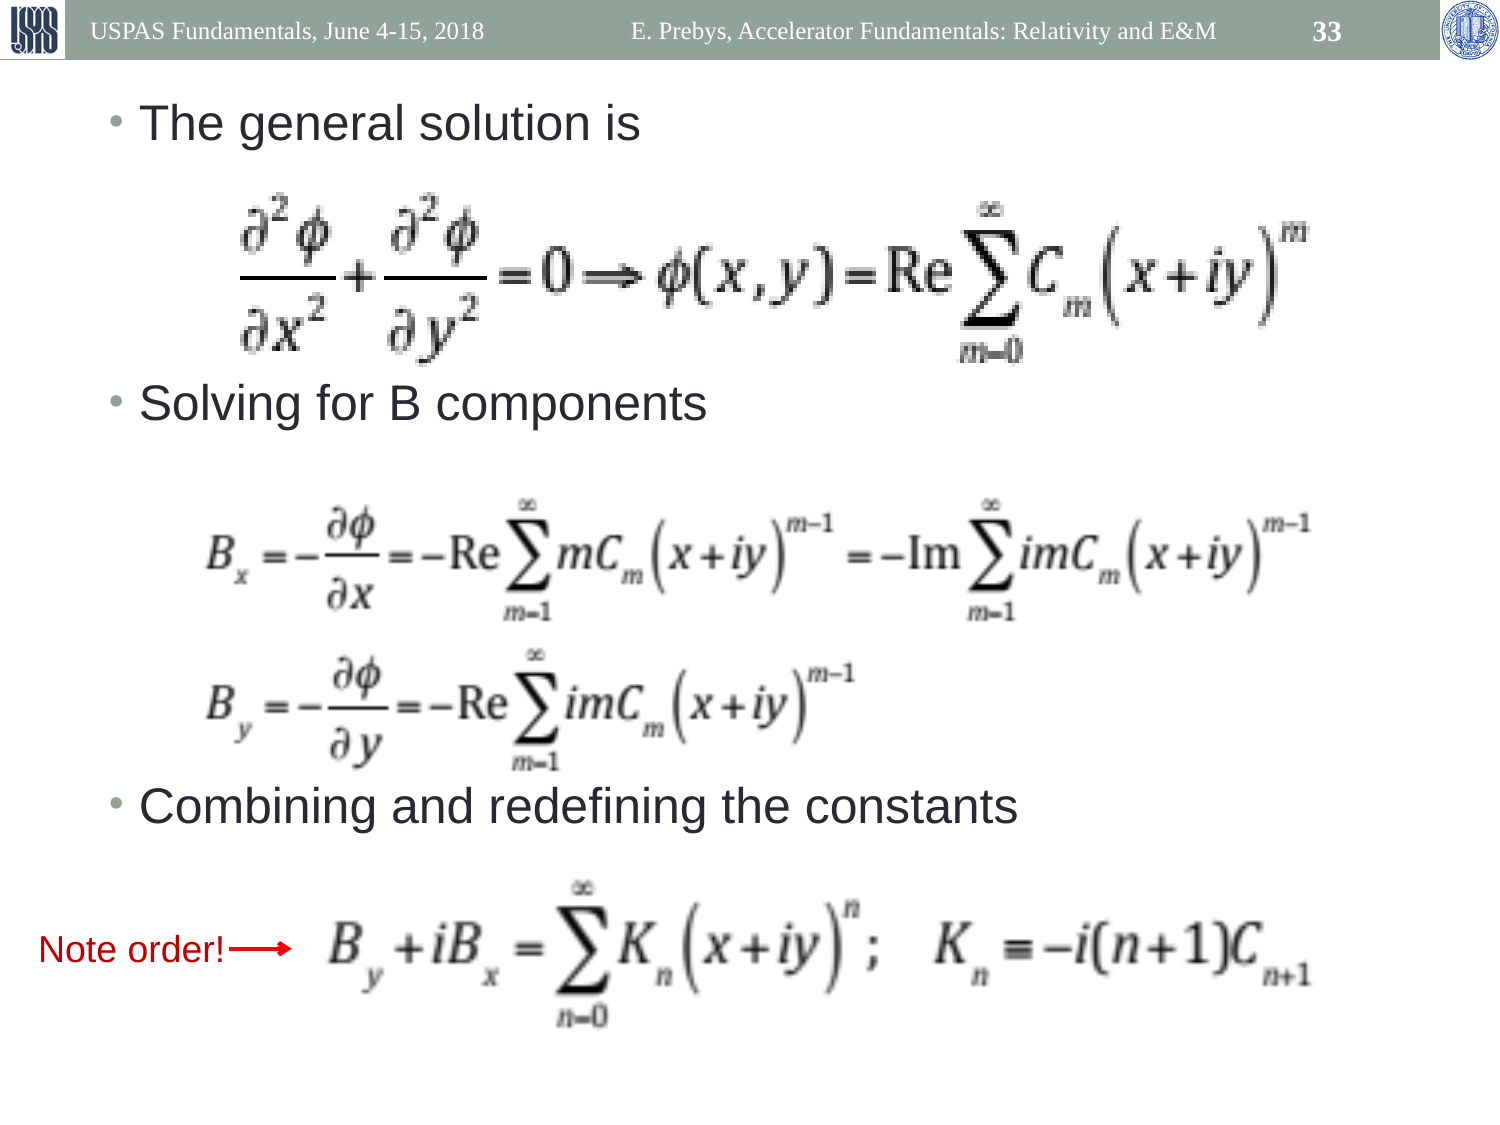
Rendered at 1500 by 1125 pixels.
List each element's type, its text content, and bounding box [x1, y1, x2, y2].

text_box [198, 477, 1319, 776]
picture [1440, 0, 1500, 61]
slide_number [75, 3, 550, 57]
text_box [319, 855, 1319, 1033]
picture [0, 0, 65, 59]
slide_number 33 [1297, 3, 1425, 57]
footer E. Prebys, Accelerator Fundamentals: Relativity and E&M [562, 3, 1286, 57]
list The general solution is Solving for B components Combining and redefining the constants [93, 83, 1448, 971]
text_box Note order! [19, 917, 241, 978]
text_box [229, 172, 1319, 368]
